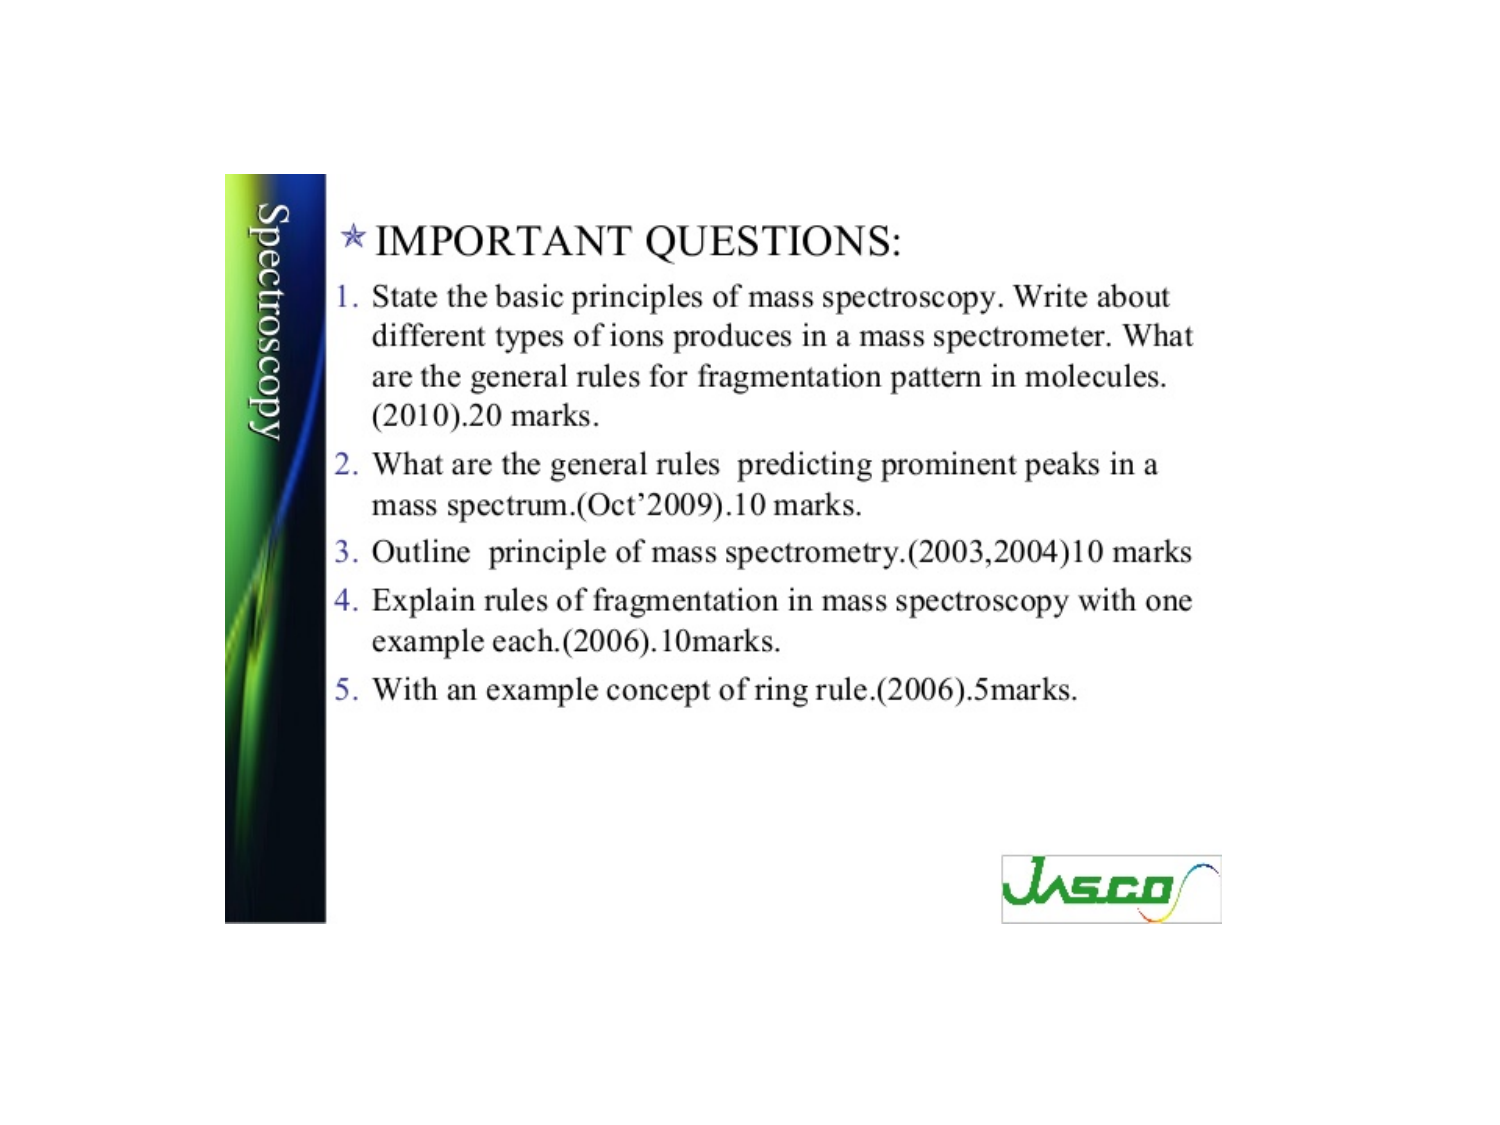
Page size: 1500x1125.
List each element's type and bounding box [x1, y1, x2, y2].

picture [224, 174, 1222, 924]
